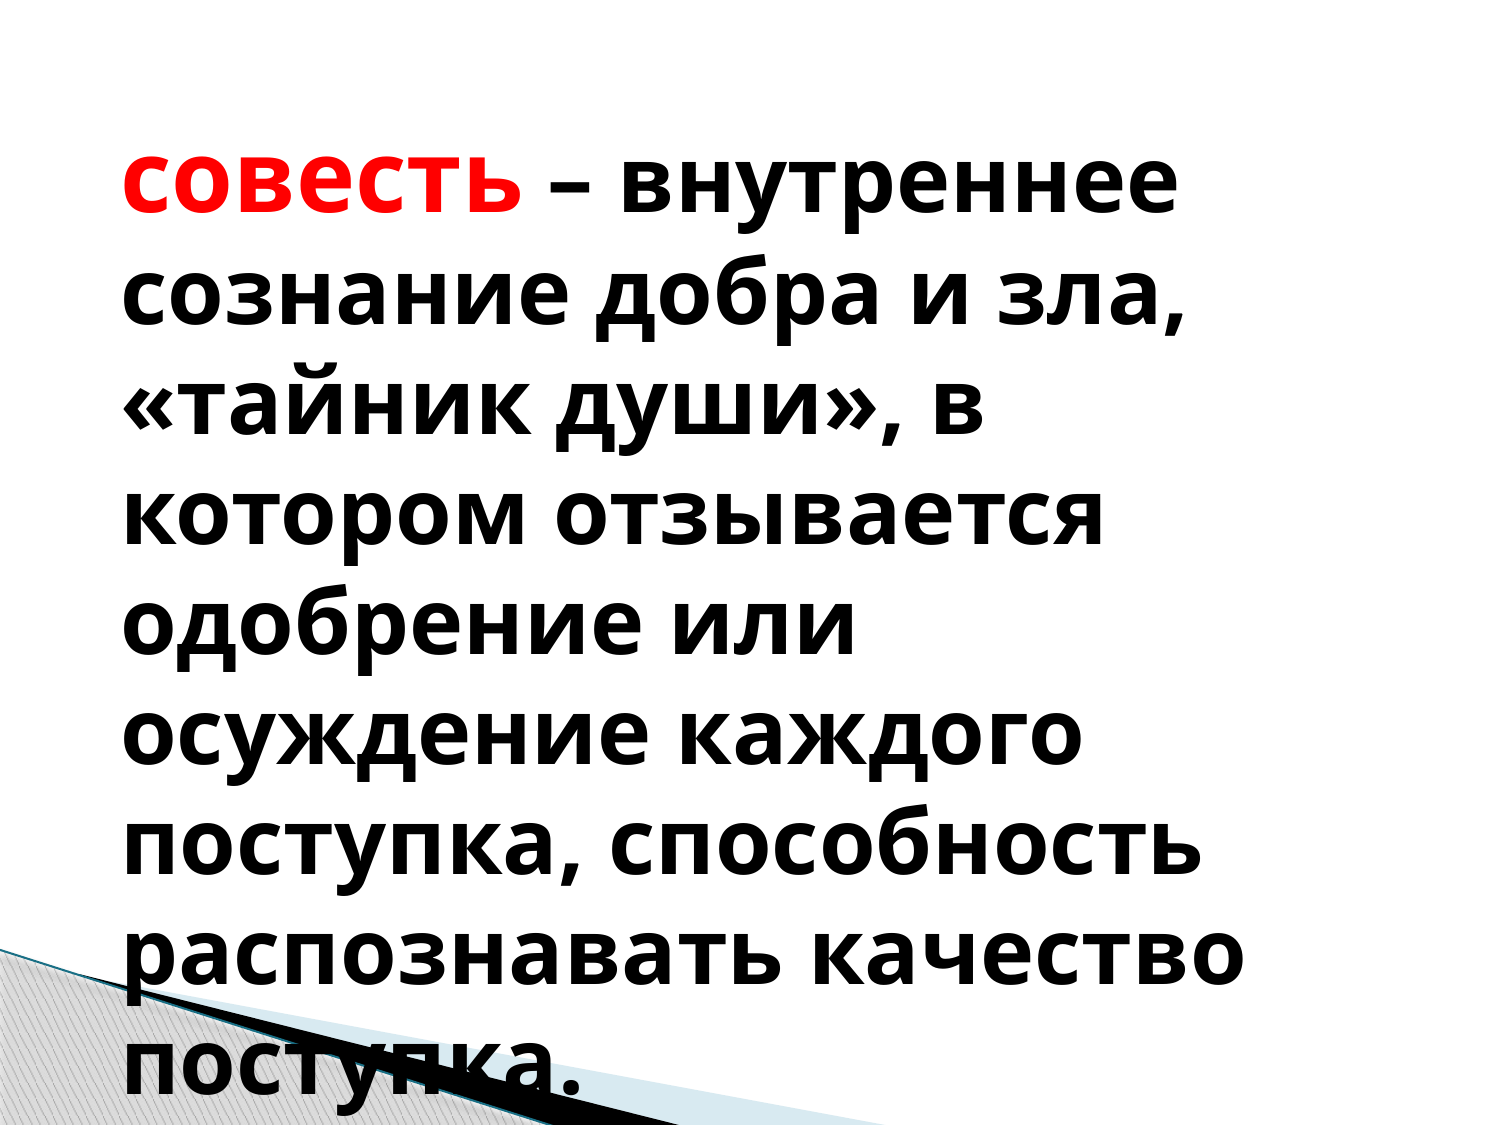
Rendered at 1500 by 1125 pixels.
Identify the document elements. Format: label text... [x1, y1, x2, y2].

text_box совесть – внутреннее сознание добра и зла, «тайник души», в котором отзывается одобрение или осуждение каждого поступка, способность распознавать качество поступка. [105, 105, 1395, 1120]
